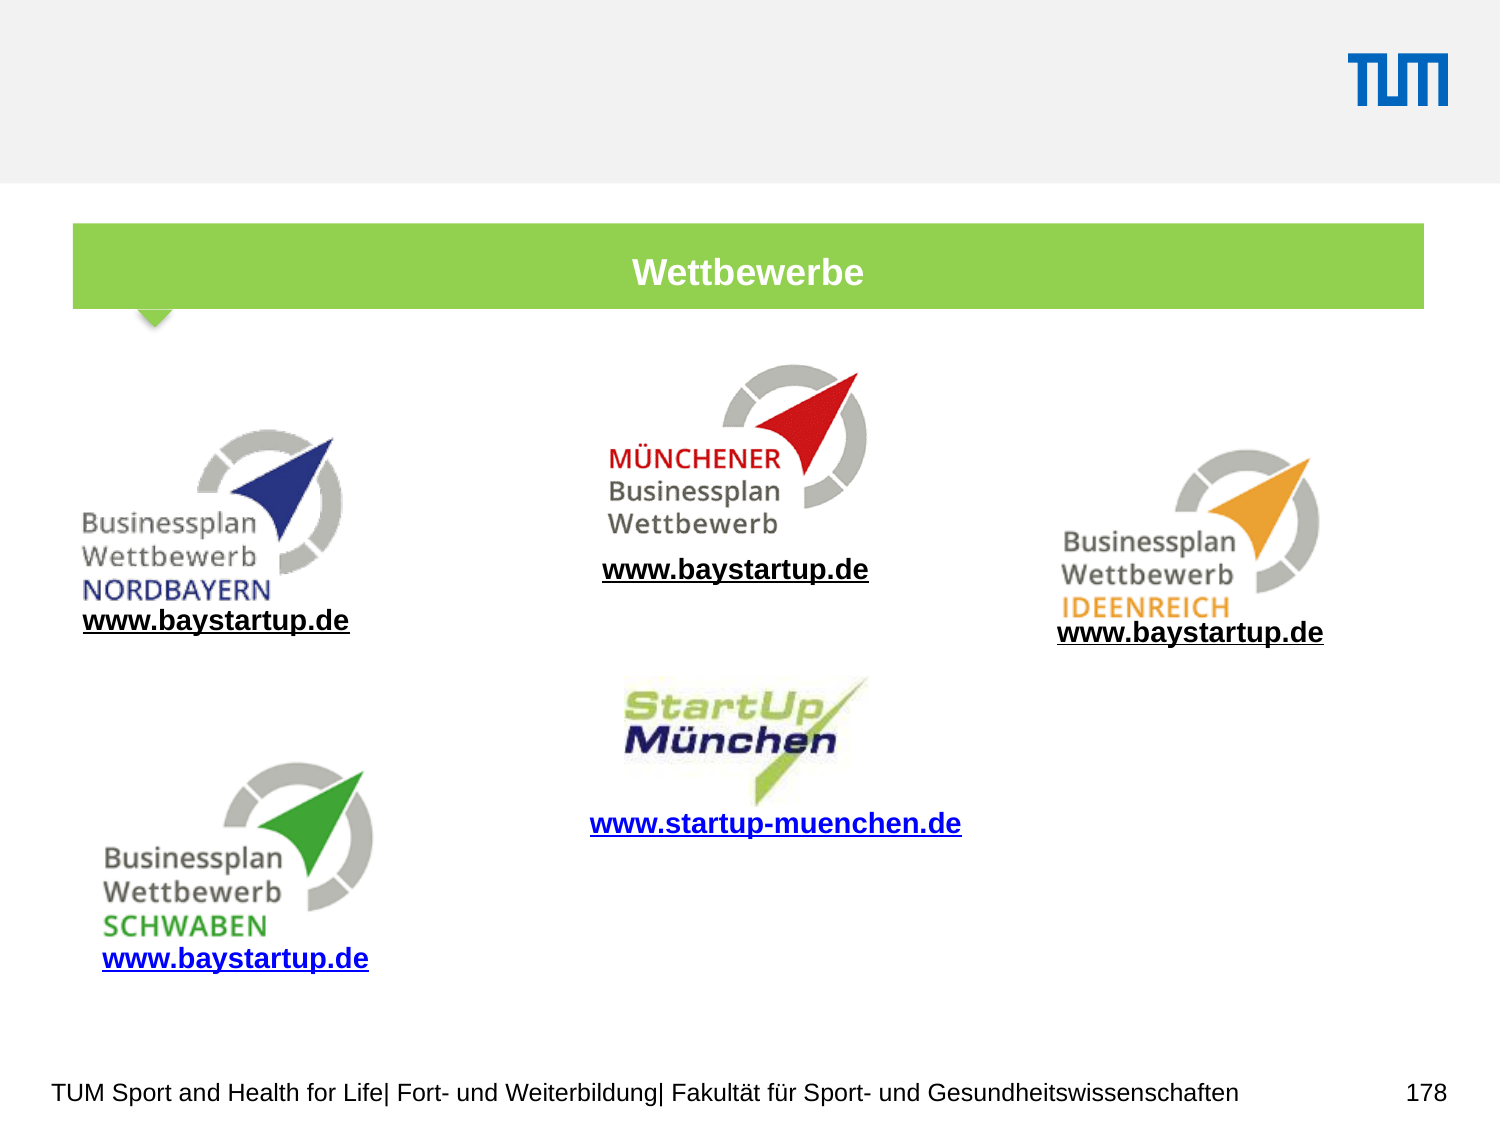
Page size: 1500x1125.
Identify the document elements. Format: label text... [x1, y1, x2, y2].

list Wettbewerbe [72, 223, 1424, 309]
text_box www.baystartup.de [67, 593, 443, 644]
text_box 178 [1111, 1061, 1448, 1122]
picture [78, 424, 352, 611]
picture [624, 675, 869, 807]
text_box www.baystartup.de [587, 488, 1013, 604]
picture [90, 748, 382, 939]
text_box www.startup-muenchen.de [574, 796, 1025, 847]
text_box www.baystartup.de [1042, 605, 1418, 656]
picture [594, 346, 885, 550]
picture [1055, 435, 1329, 622]
text_box www.baystartup.de [87, 931, 463, 982]
